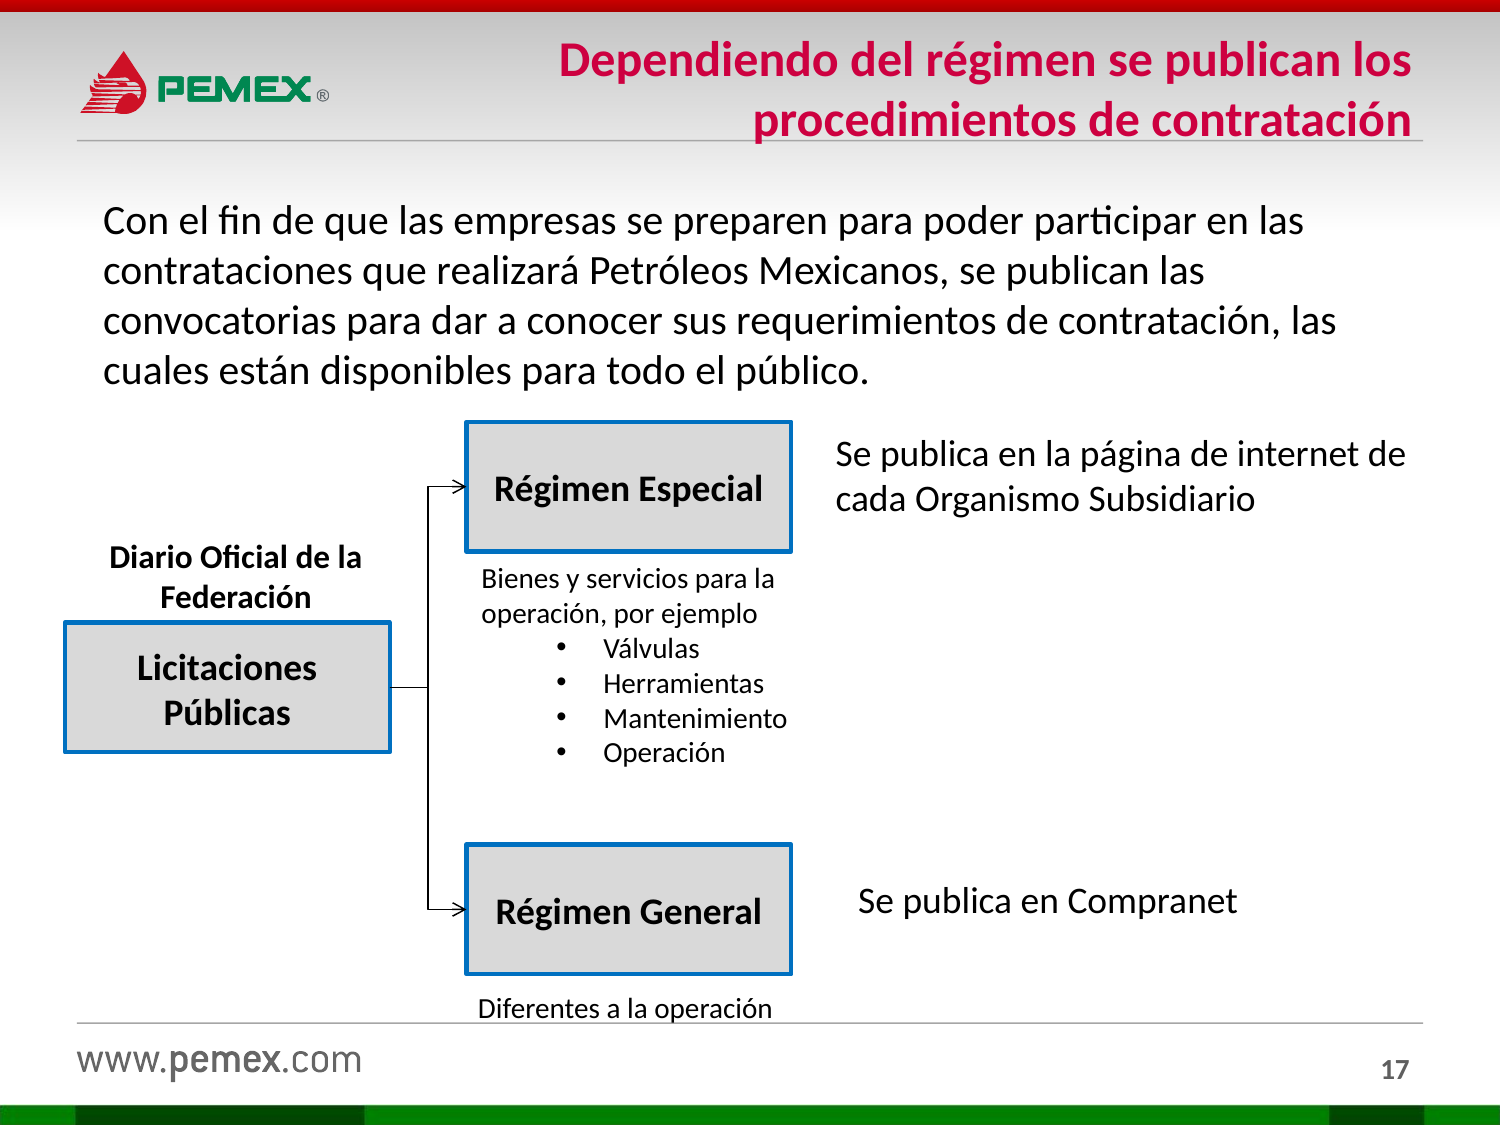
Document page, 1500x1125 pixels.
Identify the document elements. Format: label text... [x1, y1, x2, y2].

text_box Diferentes a la operación [463, 982, 788, 1032]
text_box Bienes y servicios para la operación, por ejemplo Válvulas Herramientas Mantenimiento Operación [472, 551, 821, 777]
text_box Se publica en la página de internet de cada Organismo Subsidiario [820, 421, 1424, 527]
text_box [389, 486, 467, 686]
text_box Con el fin de que las empresas se preparen para poder participar en las contrataciones que realizará Petróleos Mexicanos, se publican las convocatorias para dar a conocer sus requerimientos de contratación, las cuales están disponibles para todo el público. [88, 185, 1400, 401]
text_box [389, 687, 467, 910]
slide_number 17 [1074, 1042, 1426, 1103]
picture [0, 1104, 1500, 1125]
text_box Régimen Especial [464, 420, 793, 551]
text_box Licitaciones Públicas [63, 620, 384, 754]
text_box Dependiendo del régimen se publican los procedimientos de contratación [371, 19, 1428, 154]
text_box Régimen General [464, 842, 793, 976]
text_box Diario Oficial de la Federación [64, 528, 384, 623]
text_box Se publica en Compranet [843, 869, 1340, 929]
